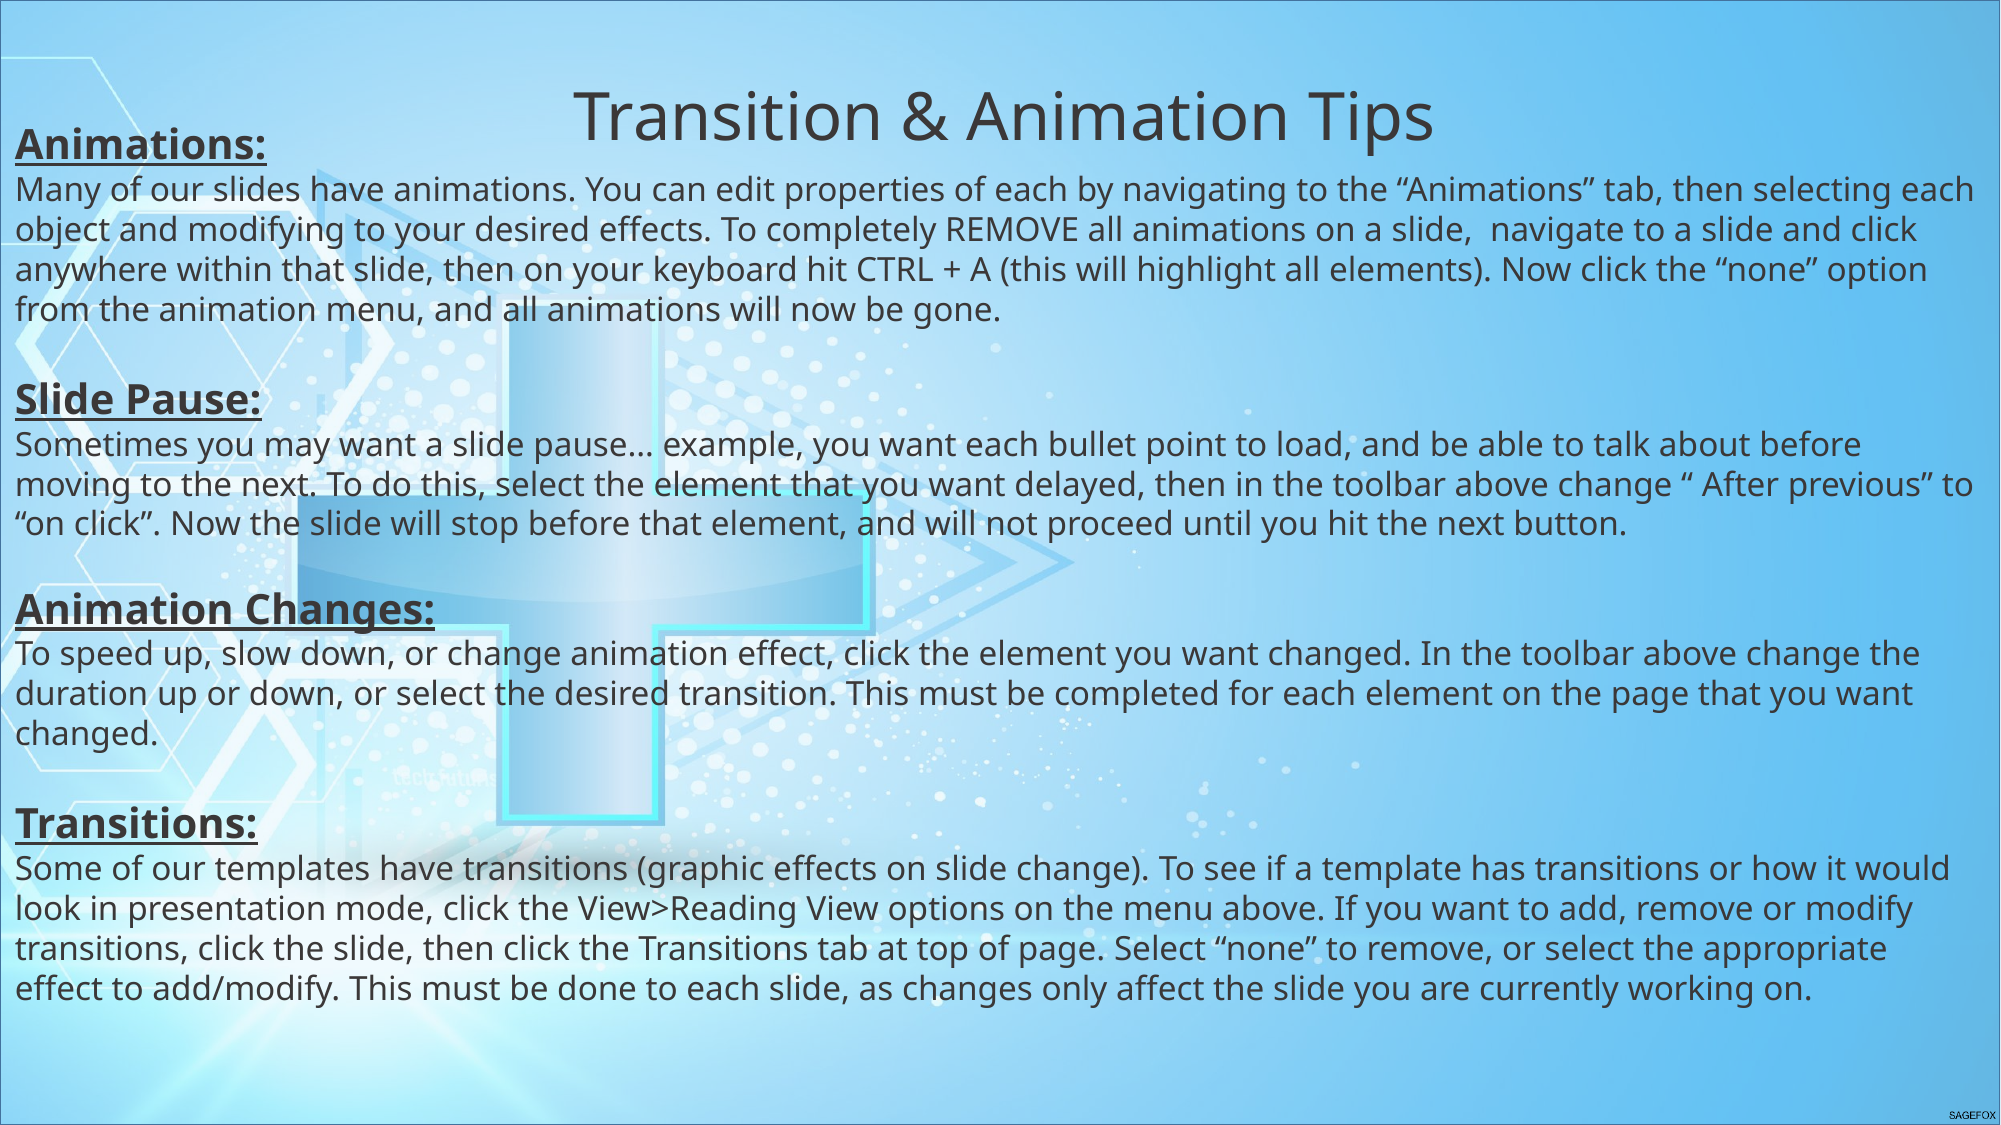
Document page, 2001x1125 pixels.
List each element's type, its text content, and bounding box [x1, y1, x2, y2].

title Transition & Animation Tips [477, 59, 1532, 177]
text_box Animations: Many of our slides have animations. You can edit properties of each by navigating to the “Animations” tab, then selecting each object and modifying to your desired effects. To completely REMOVE all animations on a slide, navigate to a slide and click anywhere within that slide, then on your keyboard hit CTRL + A (this will highlight all elements). Now click the “none” option from the animation menu, and all animations will now be gone. Slide Pause: Sometimes you may want a slide pause… example, you want each bullet point to load, and be able to talk about before moving to the next. To do this, select the element that you want delayed, then in the toolbar above change “ After previous” to “on click”. Now the slide will stop before that element, and will not proceed until you hit the next button. Animation Changes: To speed up, slow down, or change animation effect, click the element you want changed. In the toolbar above change the duration up or down, or select the desired transition. This must be completed for each element on the page that you want changed. Transitions: Some of our templates have transitions (graphic effects on slide change). To see if a template has transitions or how it would look in presentation mode, click the View>Reading View options on the menu above. If you want to add, remove or modify transitions, click the slide, then click the Transitions tab at top of page. Select “none” to remove, or select the appropriate effect to add/modify. This must be done to each slide, as changes only affect the slide you are currently working on. [0, 0, 2000, 1125]
